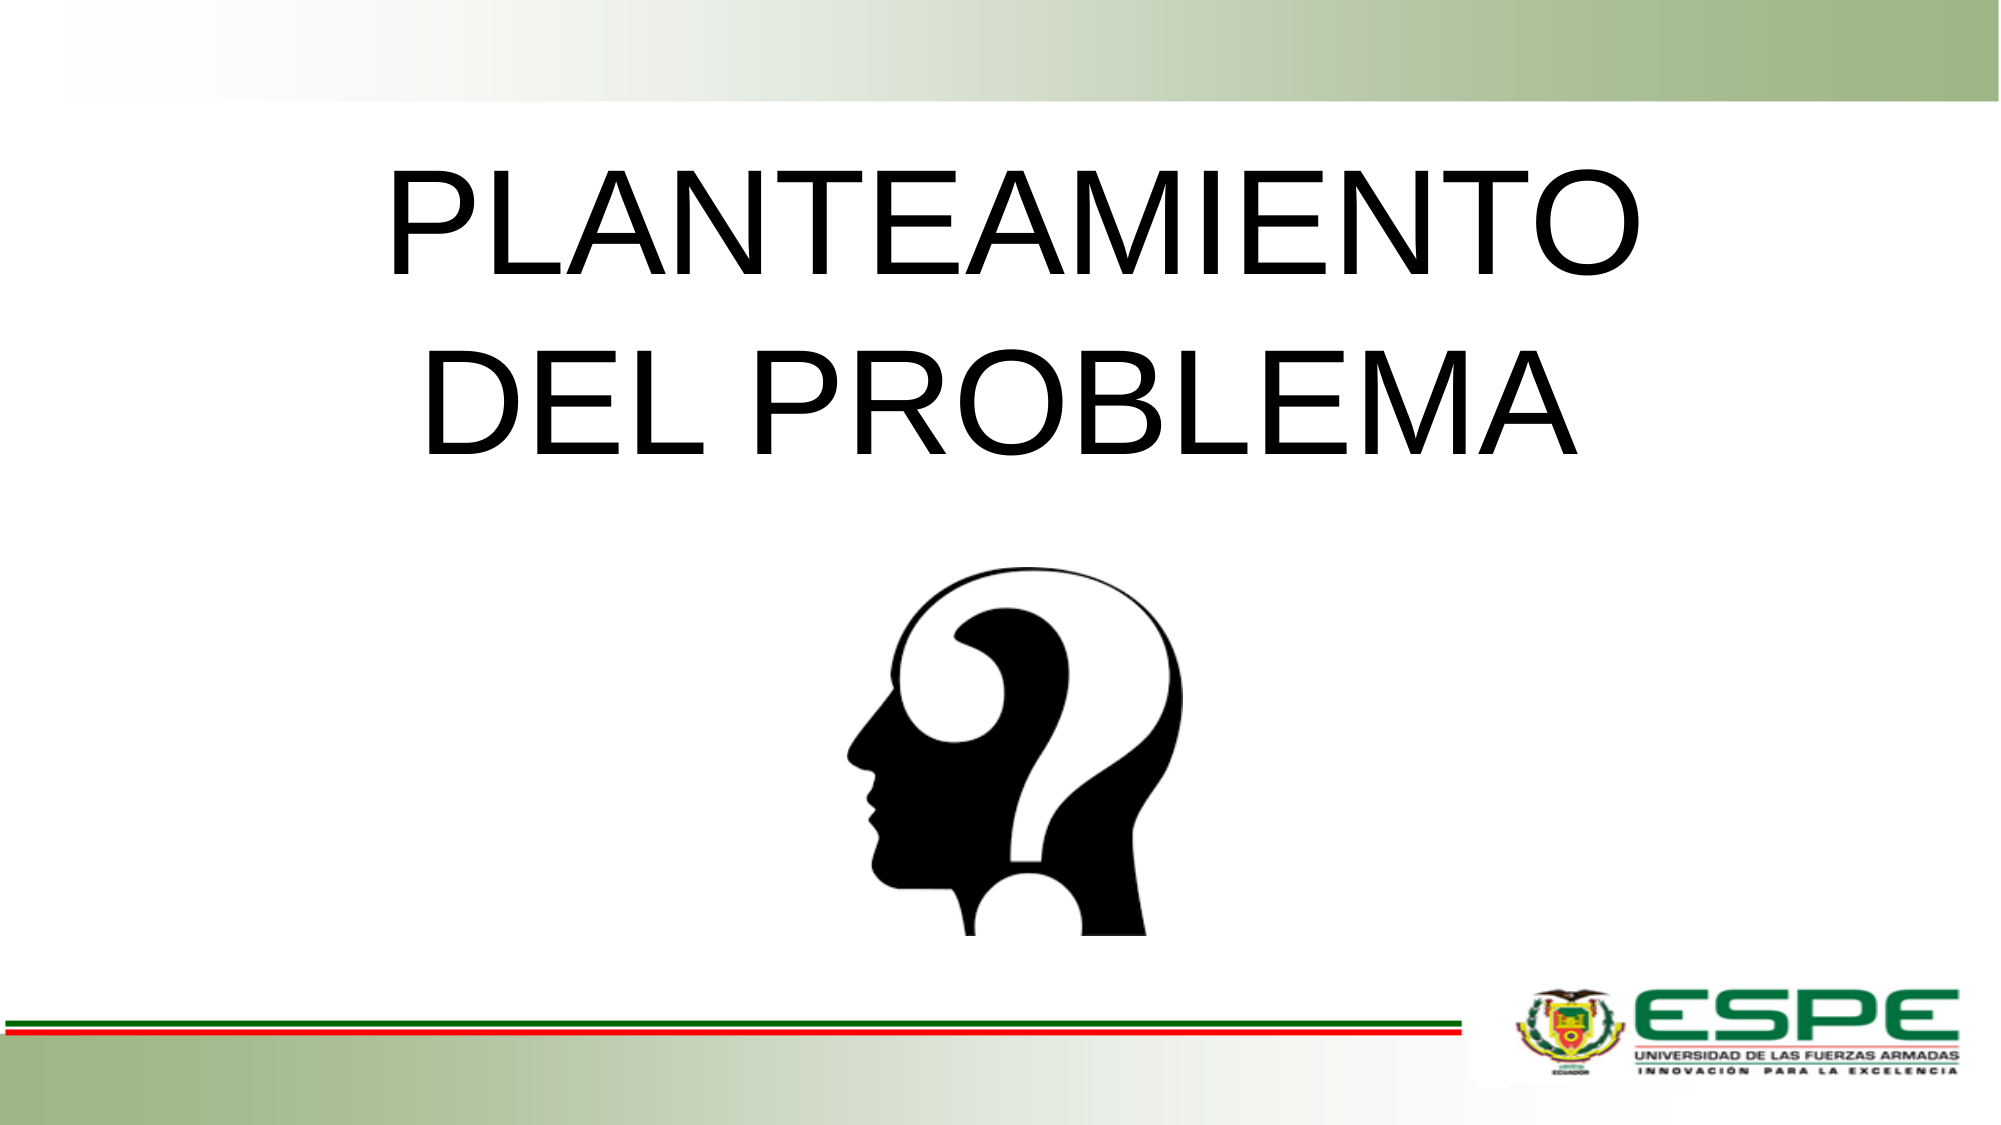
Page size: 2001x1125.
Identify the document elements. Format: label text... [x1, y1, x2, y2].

title PLANTEAMIENTO DEL PROBLEMA [286, 119, 1744, 491]
picture [0, 0, 2001, 1125]
